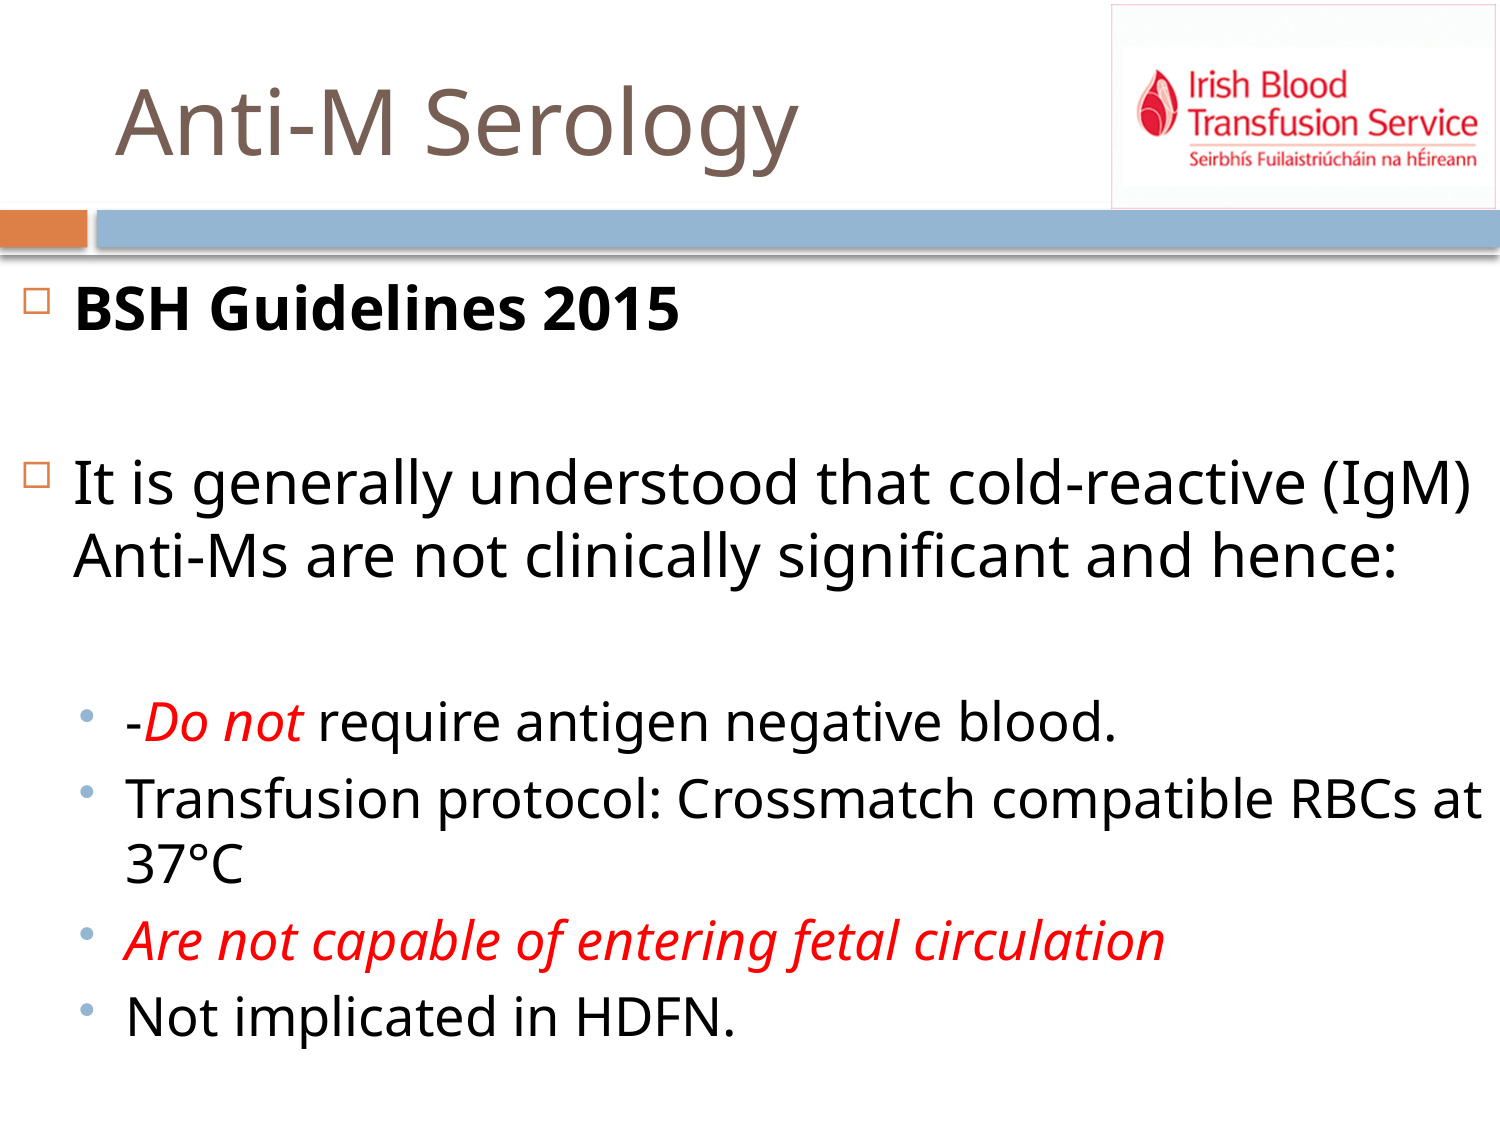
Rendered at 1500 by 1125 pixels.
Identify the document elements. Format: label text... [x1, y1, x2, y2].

title Anti-M Serology [100, 37, 1104, 200]
picture [1110, 4, 1496, 209]
list BSH Guidelines 2015 It is generally understood that cold-reactive (IgM) Anti-Ms are not clinically significant and hence: -Do not require antigen negative blood. Transfusion protocol: Crossmatch compatible RBCs at 37°C Are not capable of entering fetal circulation Not implicated in HDFN. [5, 262, 1500, 1071]
